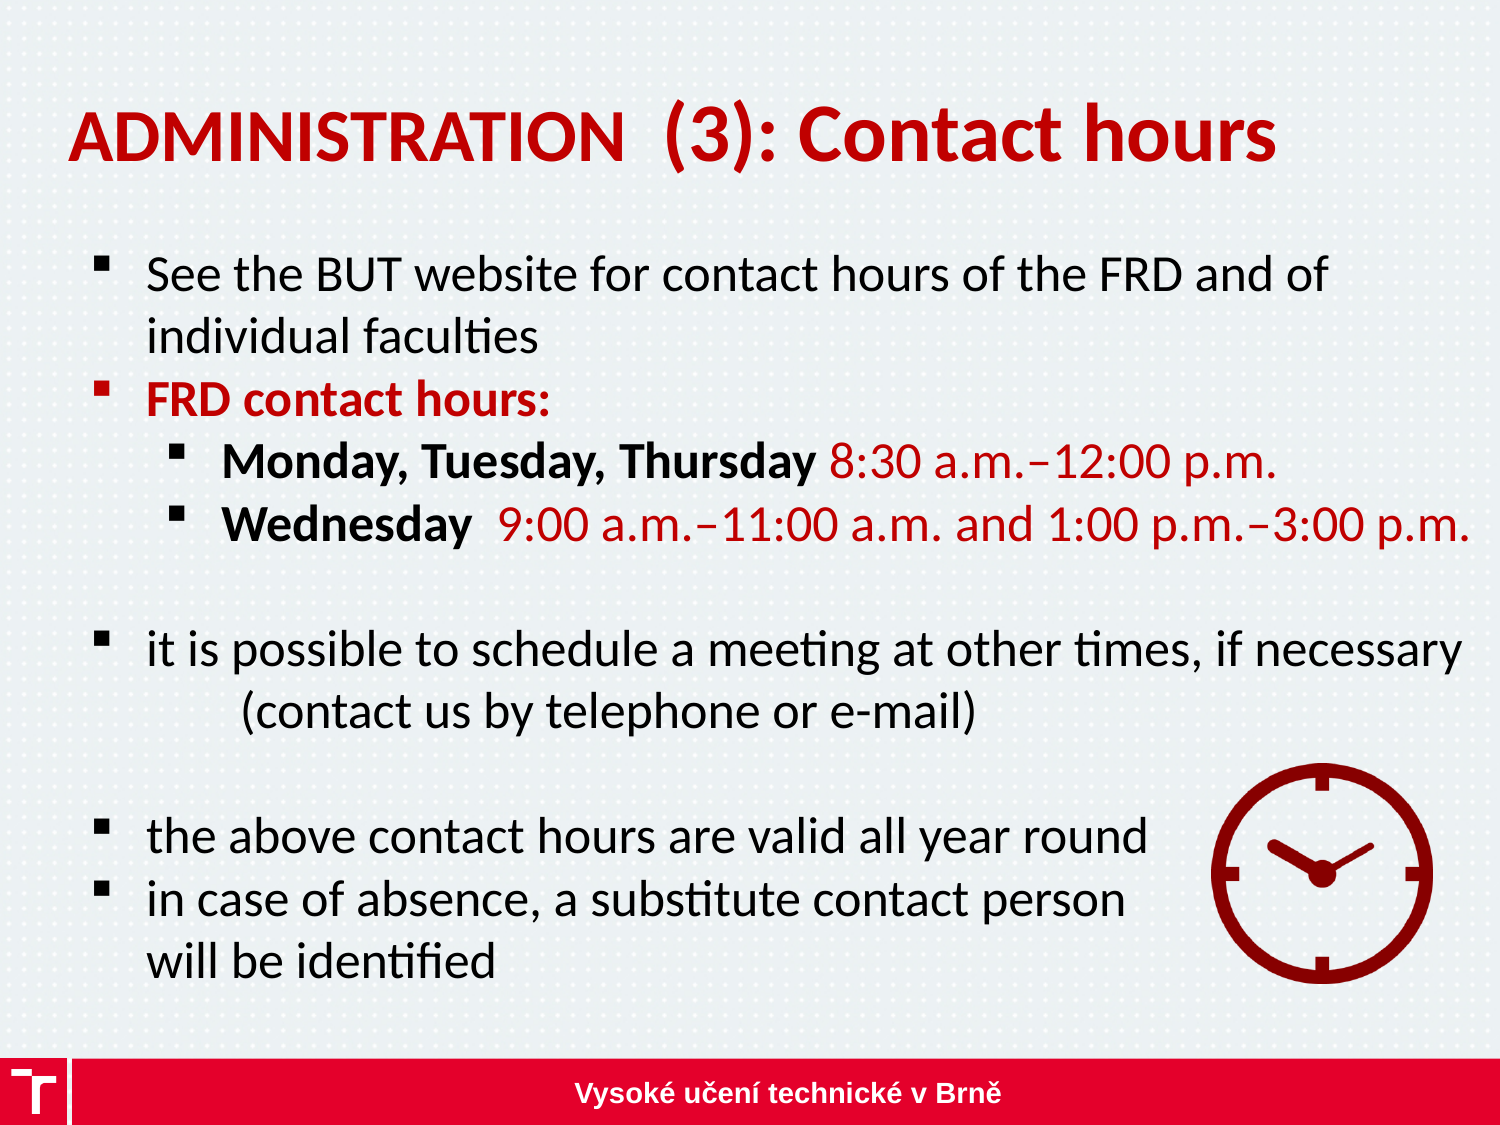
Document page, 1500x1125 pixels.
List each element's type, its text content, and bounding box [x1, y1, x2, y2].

picture [0, 997, 1500, 1125]
picture [1211, 762, 1433, 984]
text_box See the BUT website for contact hours of the FRD and of individual faculties FRD contact hours: Monday, Tuesday, Thursday 8:30 a.m.–12:00 p.m. Wednesday 9:00 a.m.–11:00 a.m. and 1:00 p.m.–3:00 p.m. it is possible to schedule a meeting at other times, if necessary (contact us by telephone or e-mail) the above contact hours are valid all year round in case of absence, a substitute contact person will be identified [0, 231, 1500, 997]
text_box ADMINISTRATION (3): Contact hours [53, 70, 1436, 186]
picture [0, 0, 1500, 231]
